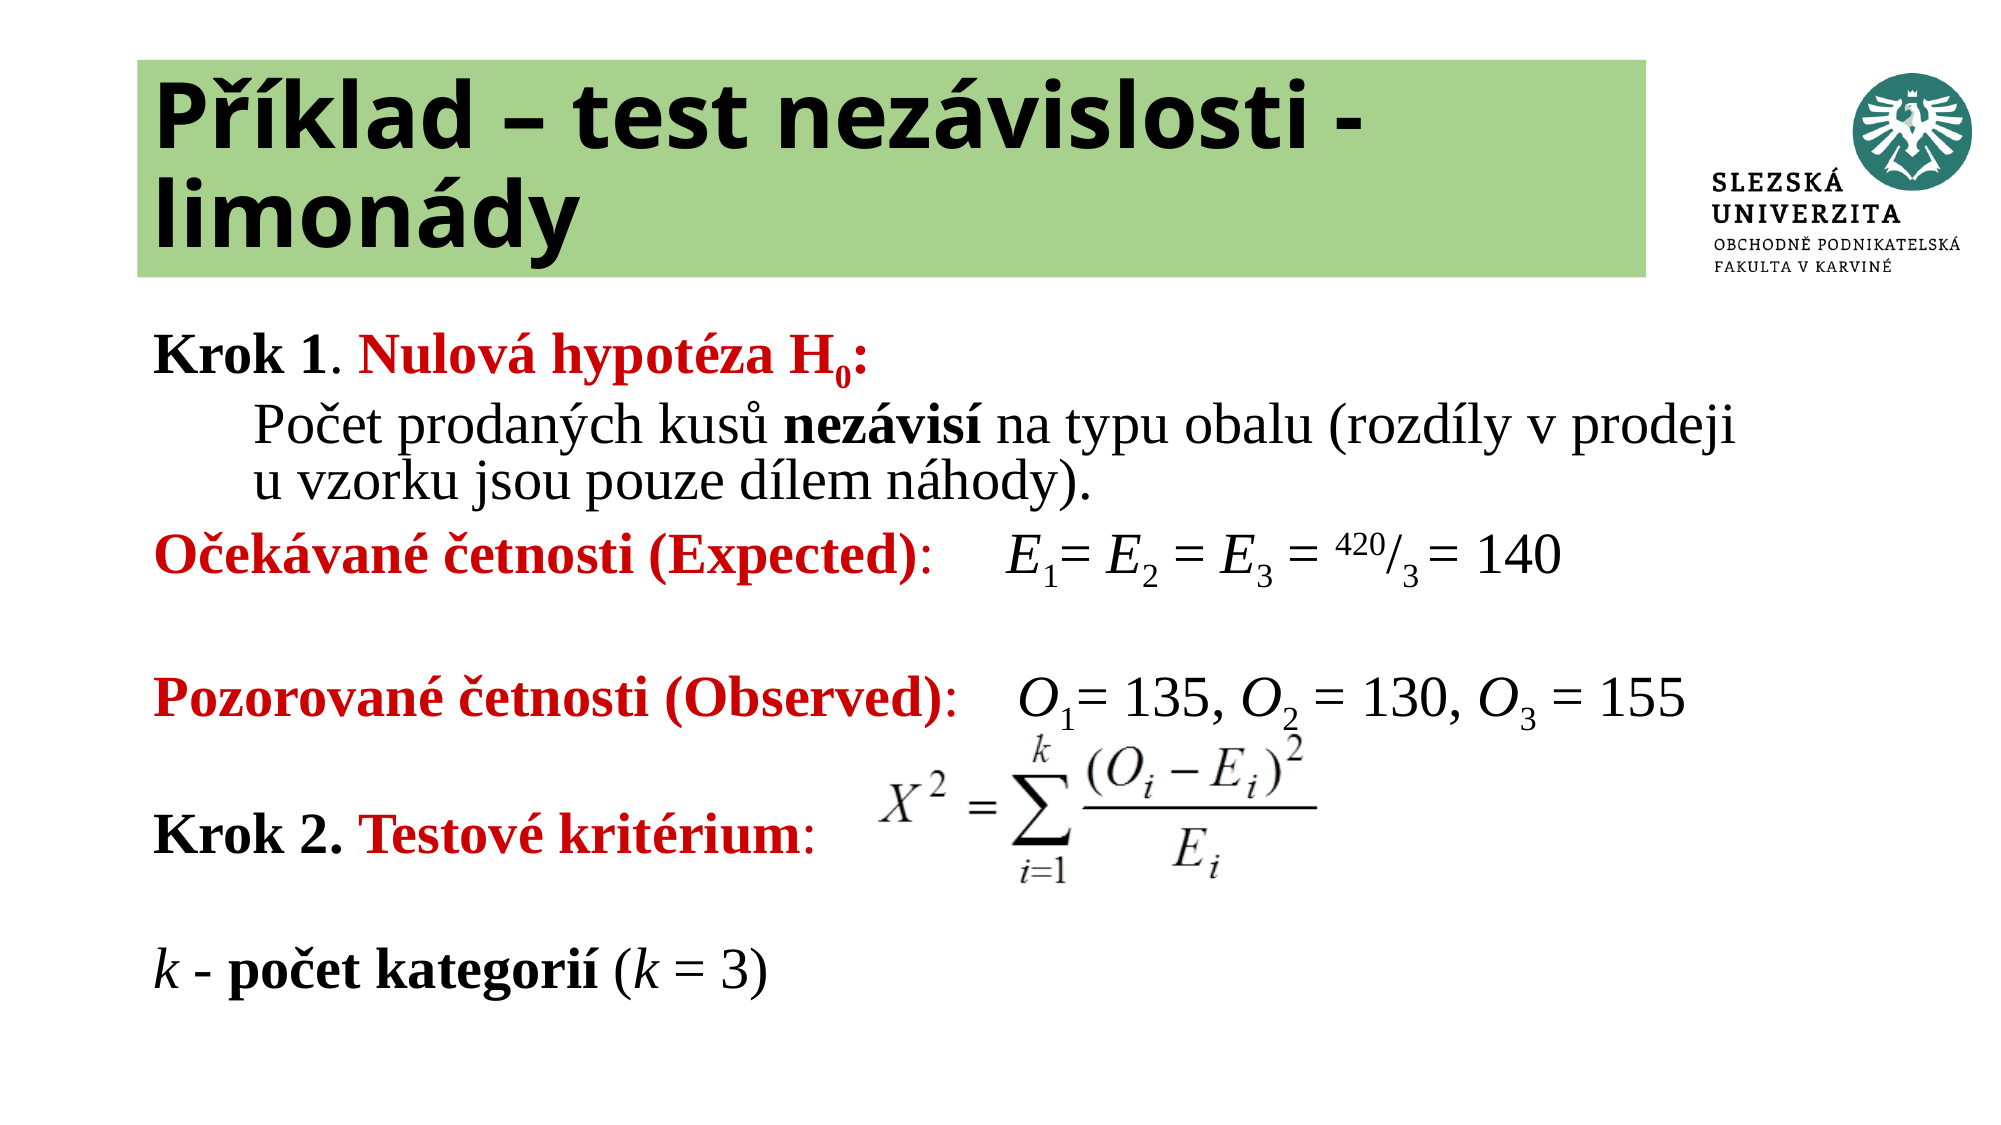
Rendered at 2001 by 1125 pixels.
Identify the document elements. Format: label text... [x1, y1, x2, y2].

title Příklad – test nezávislosti - limonády [137, 59, 1647, 278]
picture [1712, 73, 1972, 272]
picture [868, 717, 1330, 899]
text_box Krok 1. Nulová hypotéza H0: Počet prodaných kusů nezávisí na typu obalu (rozdíly v prodeji u vzorku jsou pouze dílem náhody). Očekávané četnosti (Expected): E1= E2 = E3 = 420/3 = 140 Pozorované četnosti (Observed): O1= 135, O2 = 130, O3 = 155 Krok 2. Testové kritérium: k - počet kategorií (k = 3) [123, 315, 1769, 1024]
text_box [41, 32, 786, 116]
